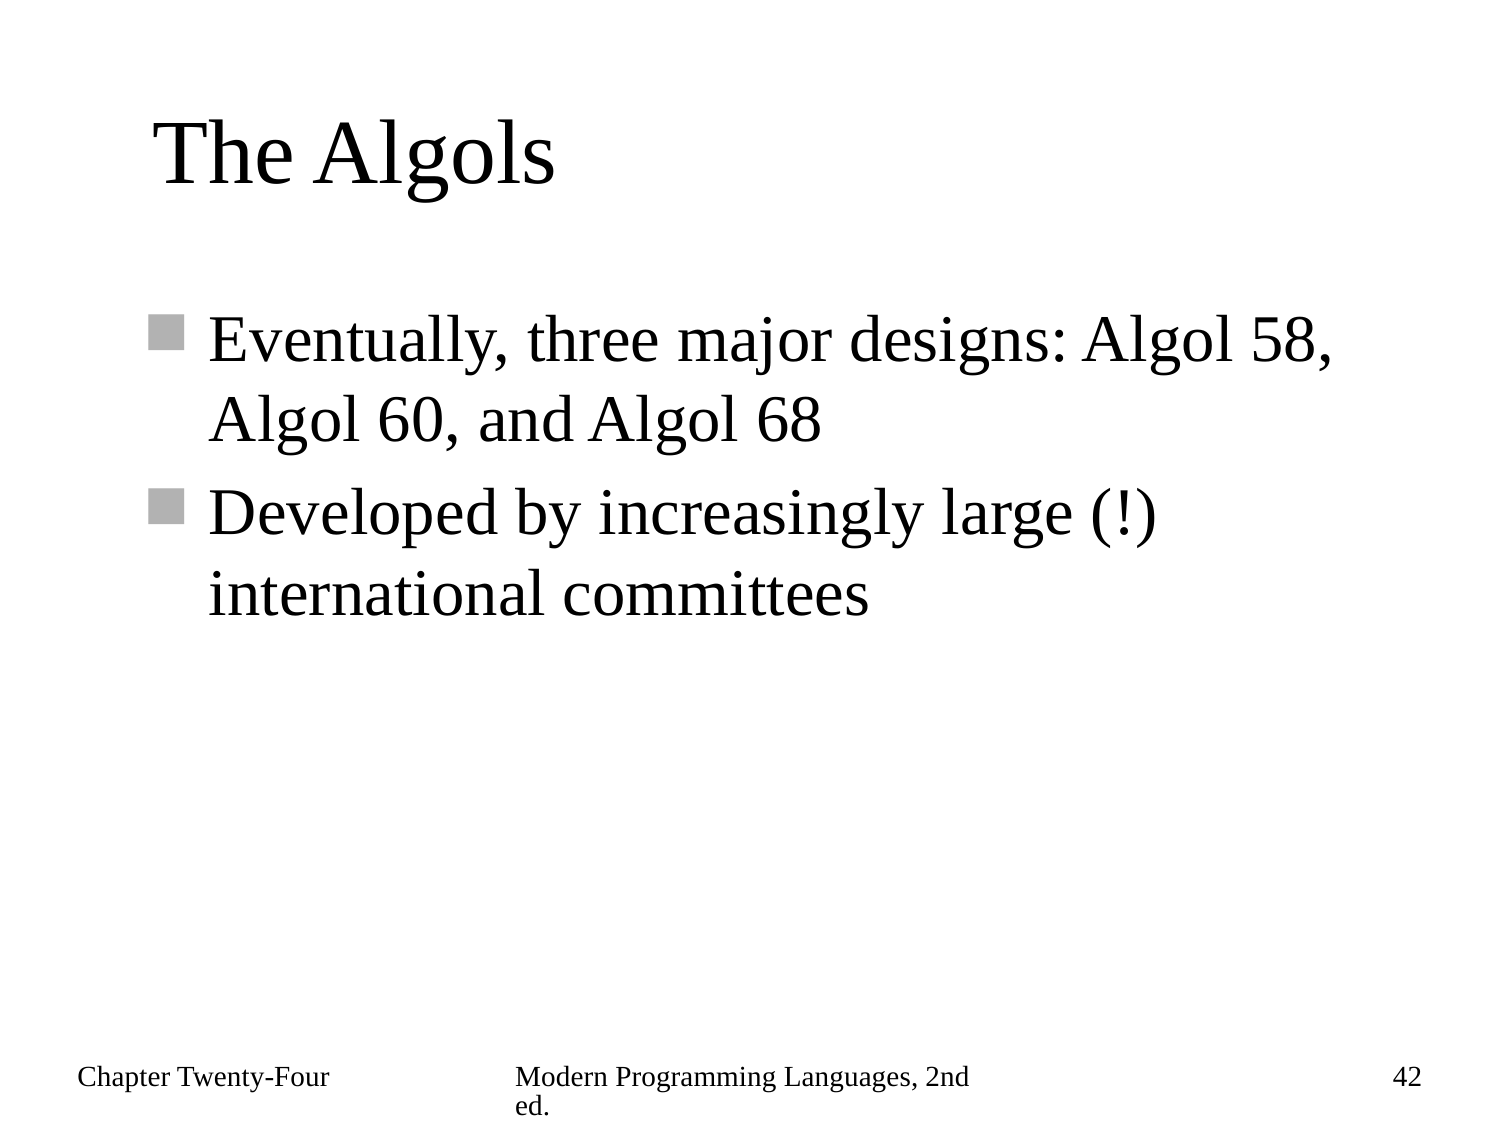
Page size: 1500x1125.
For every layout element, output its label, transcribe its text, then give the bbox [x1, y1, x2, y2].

slide_number Chapter Twenty-Four [62, 1036, 401, 1113]
slide_number 42 [1124, 1036, 1438, 1113]
title The Algols [137, 56, 1413, 238]
footer Modern Programming Languages, 2nd ed. [499, 1036, 1001, 1113]
list Eventually, three major designs: Algol 58, Algol 60, and Algol 68 Developed by increasingly large (!) international committees [137, 287, 1413, 963]
